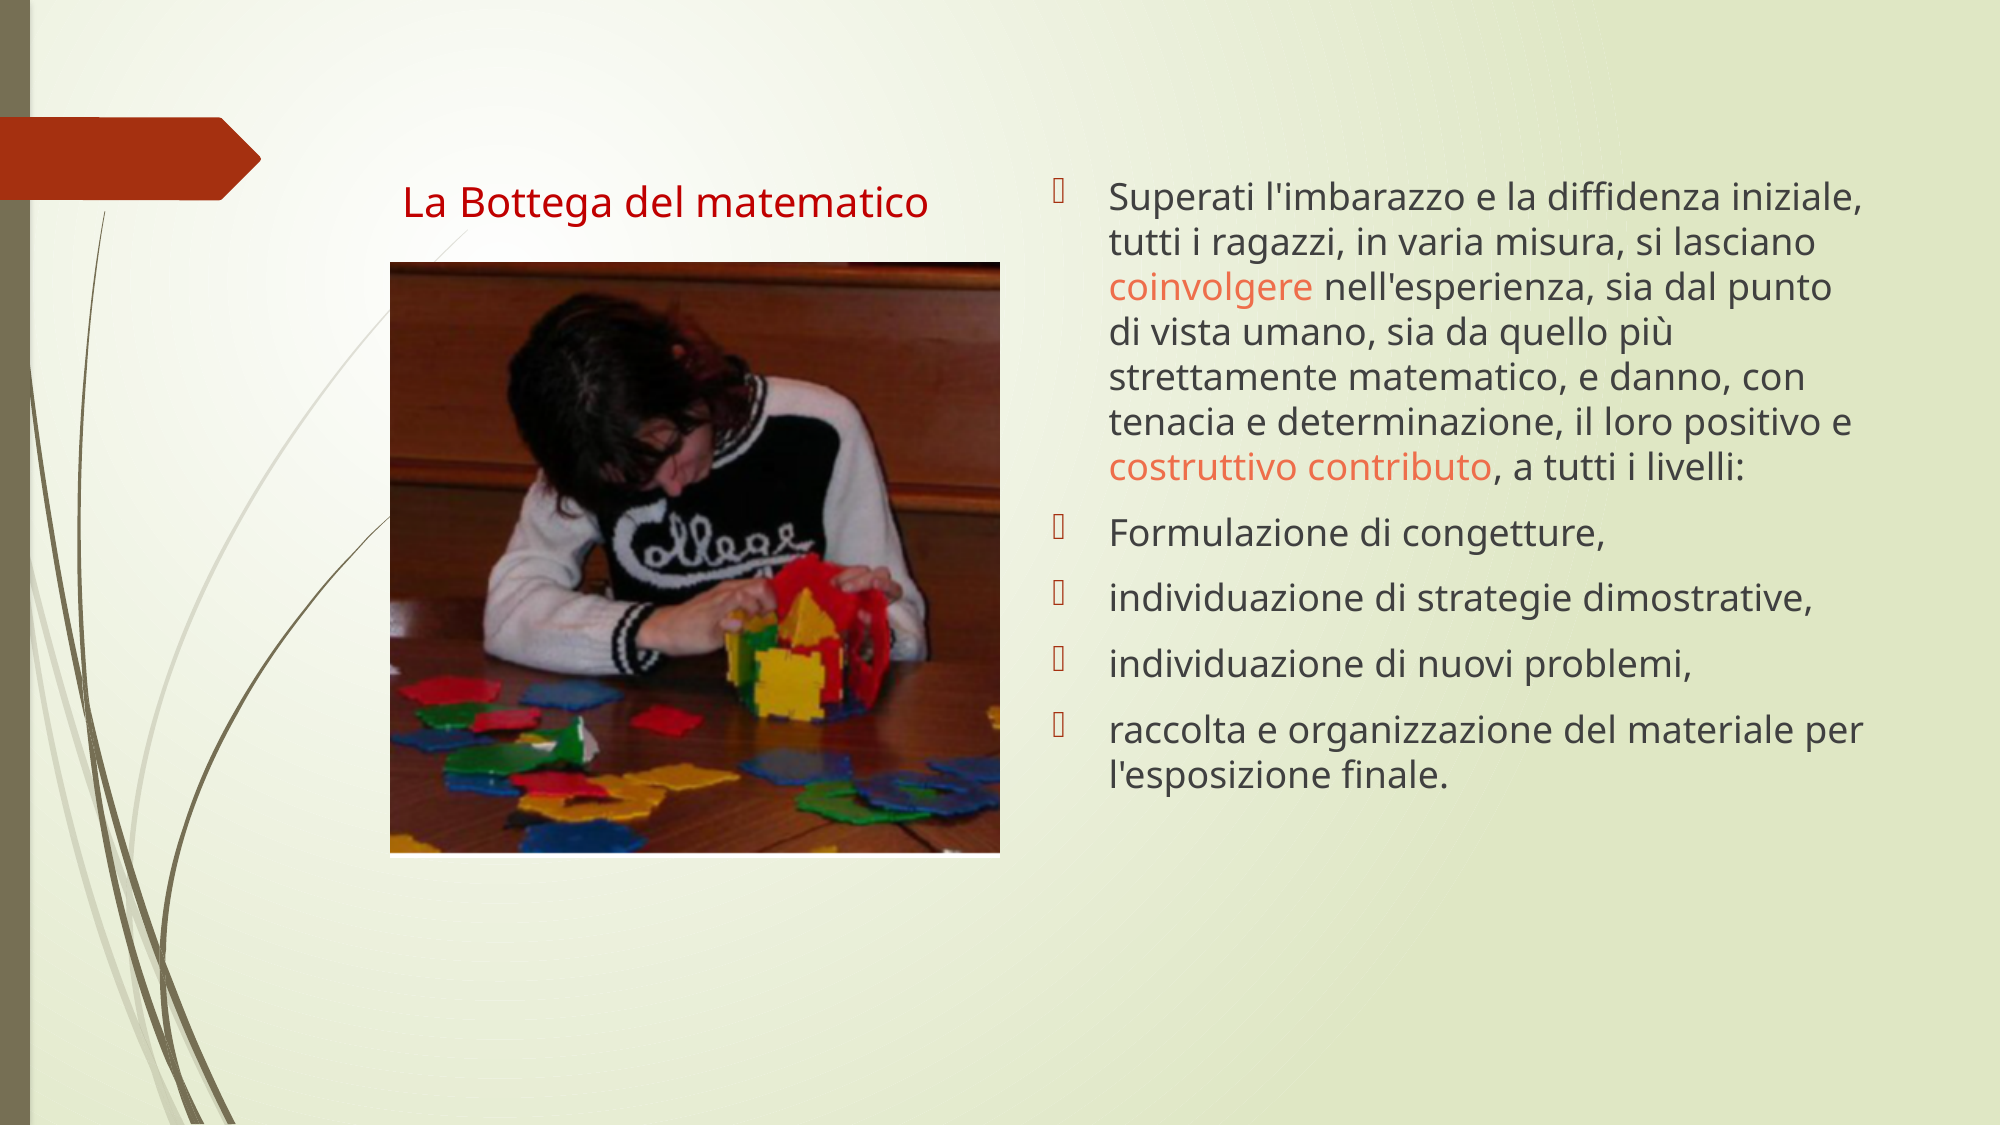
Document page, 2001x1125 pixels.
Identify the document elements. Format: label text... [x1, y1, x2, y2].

list Superati l'imbarazzo e la diffidenza iniziale, tutti i ragazzi, in varia misura, si lasciano coinvolgere nell'esperienza, sia dal punto di vista umano, sia da quello più strettamente matematico, e danno, con tenacia e determinazione, il loro positivo e costruttivo contributo, a tutti i livelli: Formulazione di congetture, individuazione di strategie dimostrative, individuazione di nuovi problemi, raccolta e organizzazione del materiale per l'esposizione finale. [1037, 73, 1888, 962]
title La Bottega del matematico [387, 73, 1000, 234]
picture [390, 261, 1000, 858]
